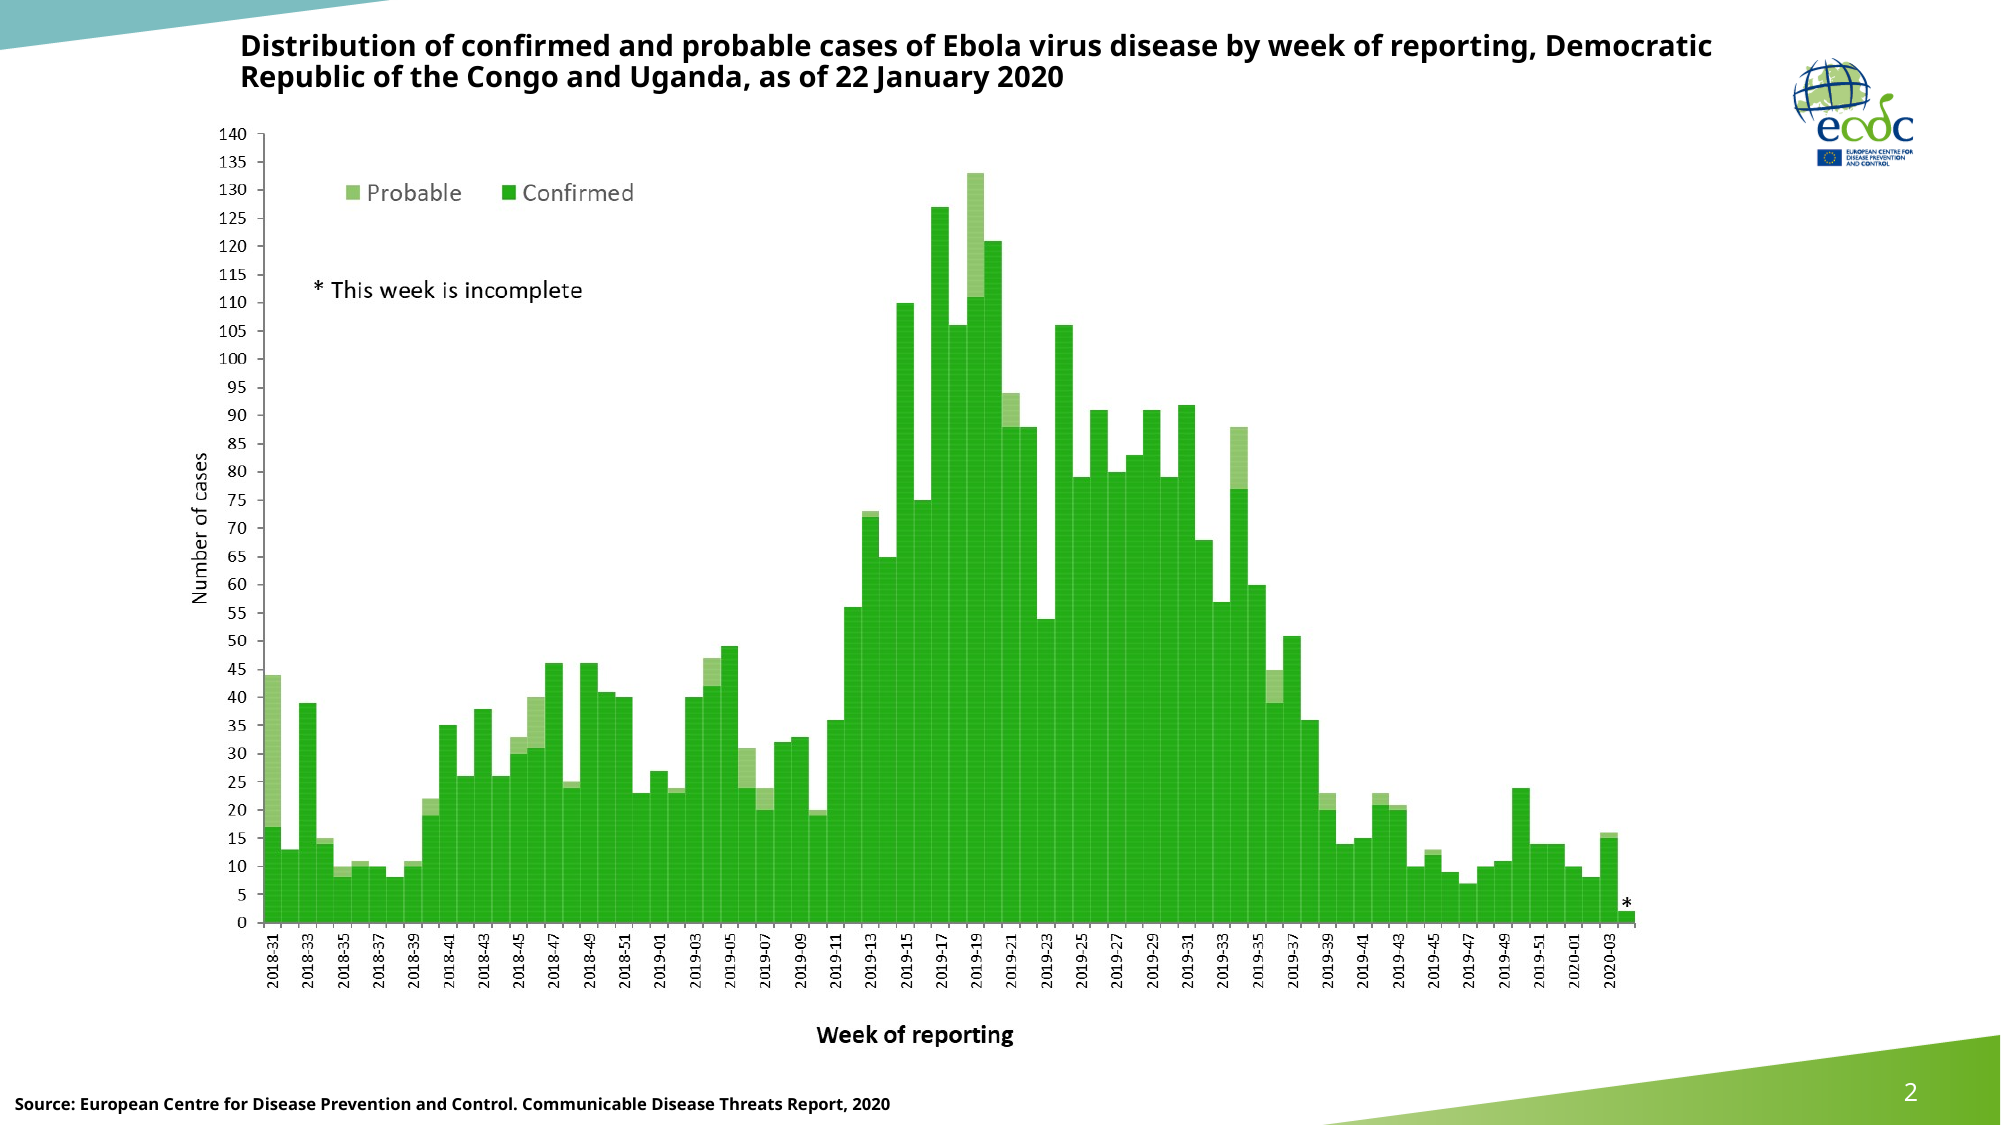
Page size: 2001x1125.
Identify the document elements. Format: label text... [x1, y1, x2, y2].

text_box Distribution of confirmed and probable cases of Ebola virus disease by week of reporting, Democratic Republic of the Congo and Uganda, as of 22 January 2020 [224, 22, 1831, 138]
slide_number 2 [1483, 1062, 1934, 1123]
picture [0, 0, 2001, 1125]
